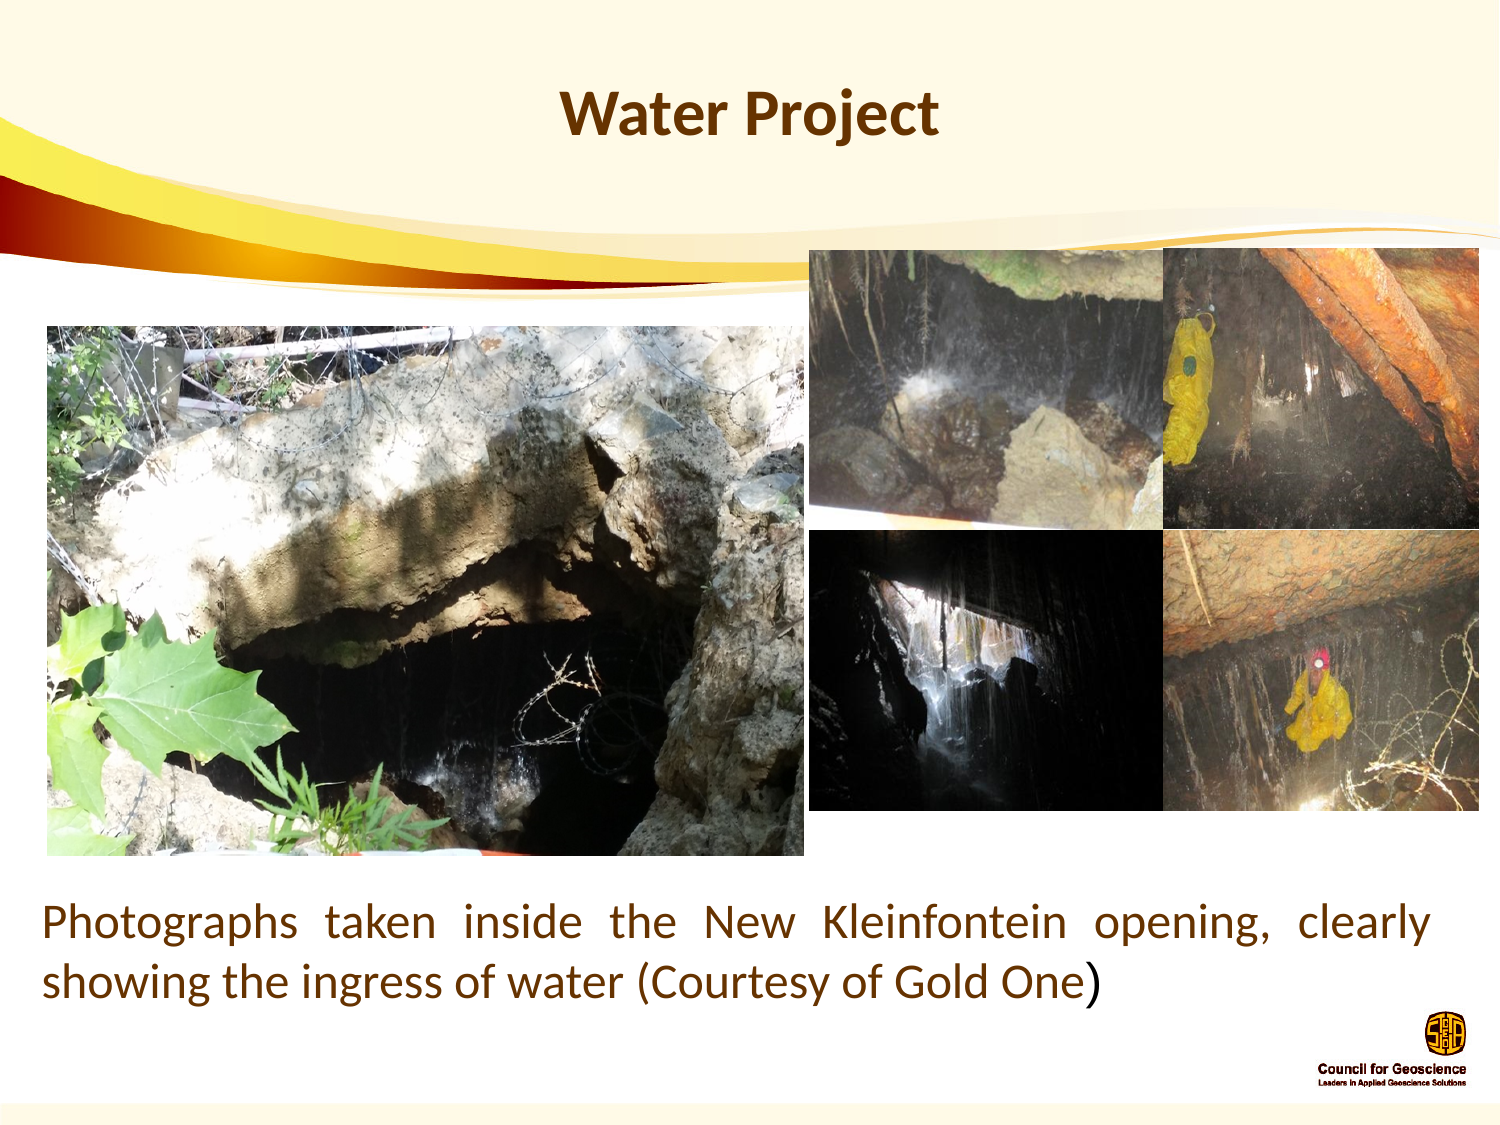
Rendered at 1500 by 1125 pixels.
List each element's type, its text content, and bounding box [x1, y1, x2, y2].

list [47, 326, 804, 856]
picture [0, 0, 1500, 1125]
title Water Project [75, 45, 1425, 173]
text_box Photographs taken inside the New Kleinfontein opening, clearly showing the ingress of water (Courtesy of Gold One) [26, 881, 1447, 1017]
